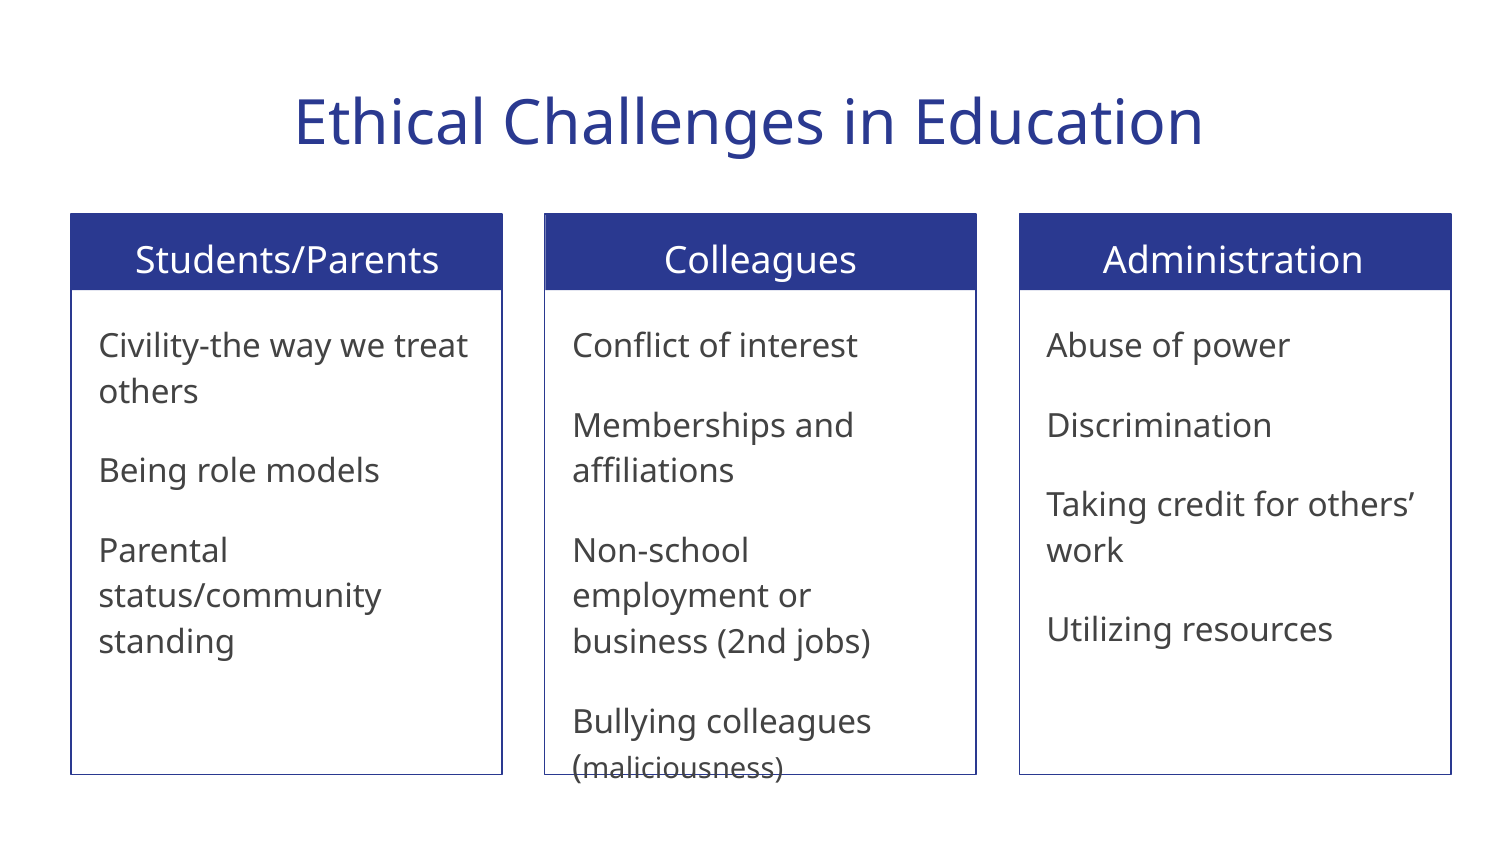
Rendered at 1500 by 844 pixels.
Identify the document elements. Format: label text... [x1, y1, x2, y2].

title Ethical Challenges in Education [51, 67, 1449, 167]
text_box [544, 213, 977, 775]
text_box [1018, 213, 1452, 775]
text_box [70, 213, 503, 775]
